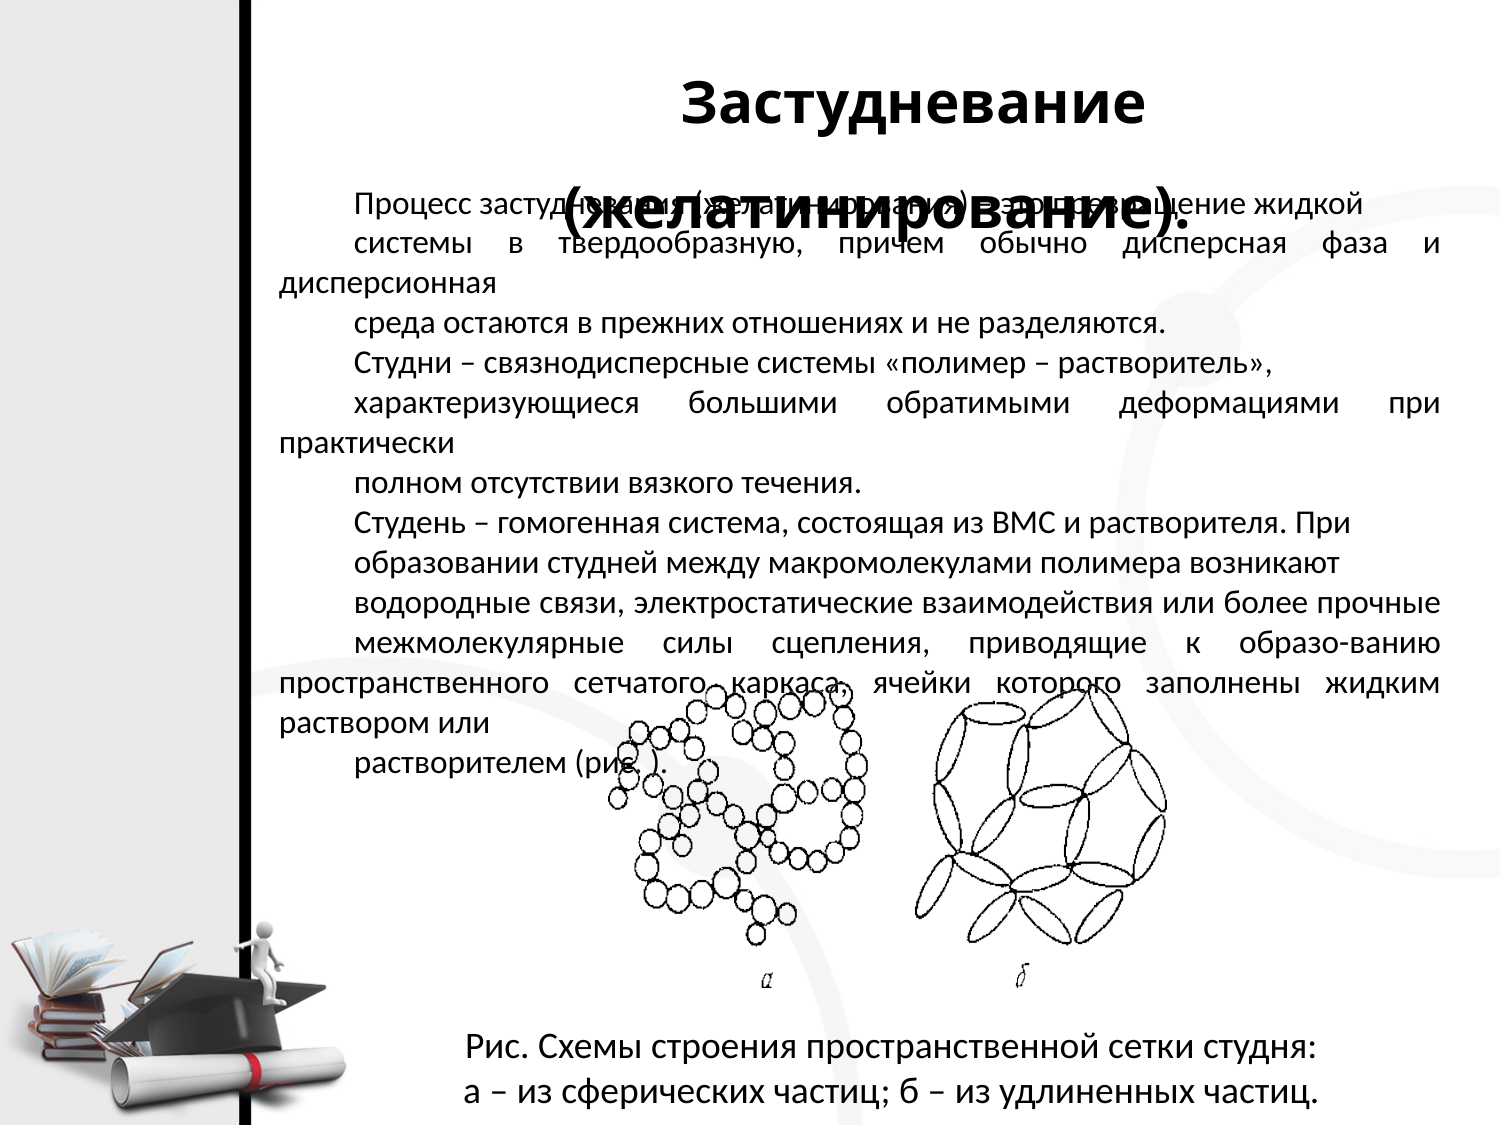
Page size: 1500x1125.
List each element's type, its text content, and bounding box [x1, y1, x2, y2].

picture [0, 0, 1500, 1125]
text_box Застудневание (желатинирование). [406, 22, 1315, 248]
text_box Процесс застудневания (желатинирования) – это превращение жидкой системы в твердообразную, причем обычно дисперсная фаза и дисперсионная среда остаются в прежних отношениях и не разделяются. Студни – связнодисперсные системы «полимер – растворитель», характеризующиеся большими обратимыми деформациями при практически полном отсутствии вязкого течения. Студень – гомогенная система, состоящая из ВМС и растворителя. При образовании студней между макромолекулами полимера возникают водородные связи, электростатические взаимодействия или более прочные межмолекулярные силы сцепления, приводящие к образо-ванию пространственного сетчатого каркаса, ячейки которого заполнены жидким раствором или растворителем (рис. ). [264, 173, 1458, 787]
text_box Рис. Схемы строения пространственной сетки студня: а – из сферических частиц; б – из удлиненных частиц. [348, 1013, 1435, 1119]
